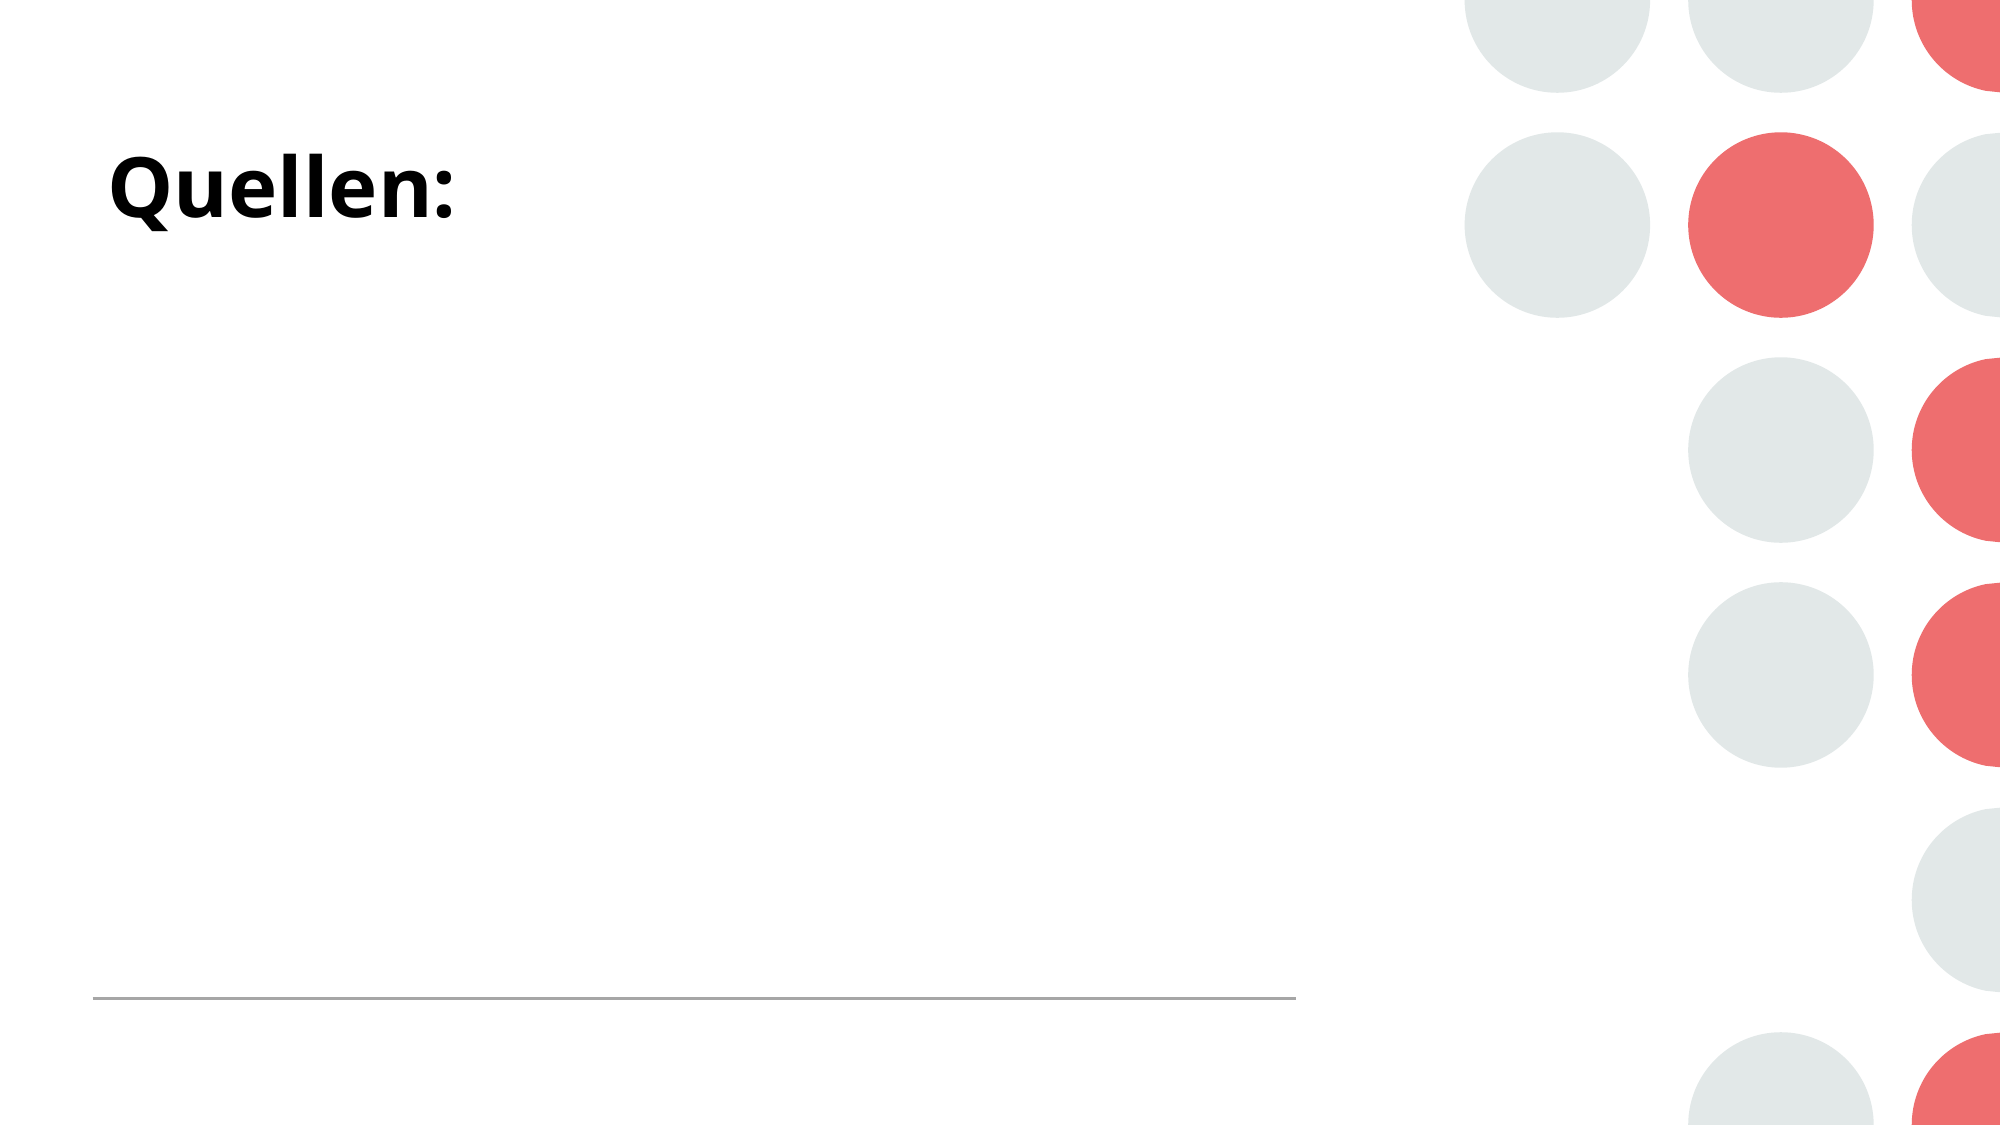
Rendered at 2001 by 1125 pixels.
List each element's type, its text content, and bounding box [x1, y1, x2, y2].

title Quellen: [92, 126, 1297, 335]
